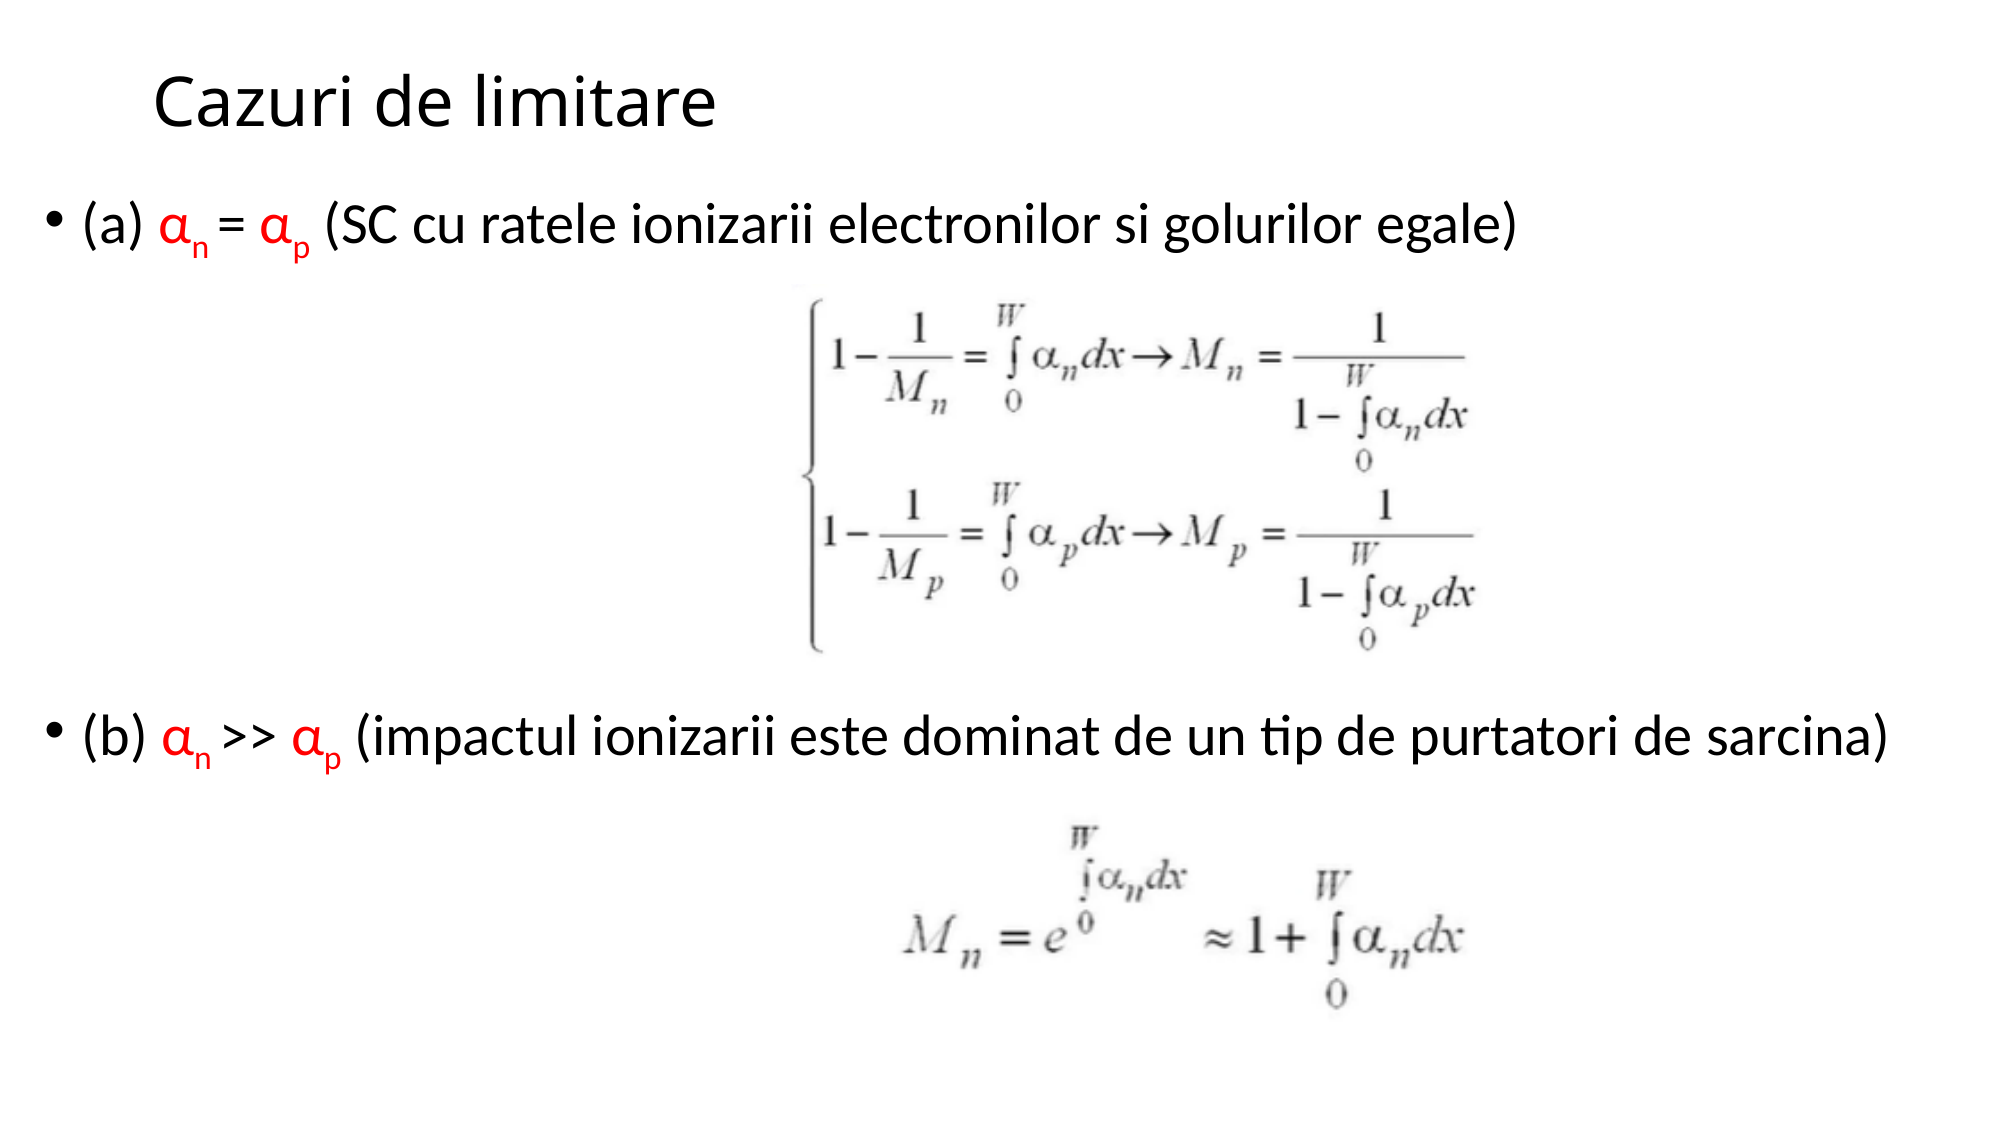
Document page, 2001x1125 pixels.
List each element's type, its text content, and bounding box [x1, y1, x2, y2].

picture [791, 284, 1497, 672]
picture [868, 812, 1498, 1031]
list (a) αn = αp (SC cu ratele ionizarii electronilor si golurilor egale) (b) αn >> αp (impactul ionizarii este dominat de un tip de purtatori de sarcina) [29, 178, 1971, 893]
title Cazuri de limitare [137, 59, 1863, 150]
